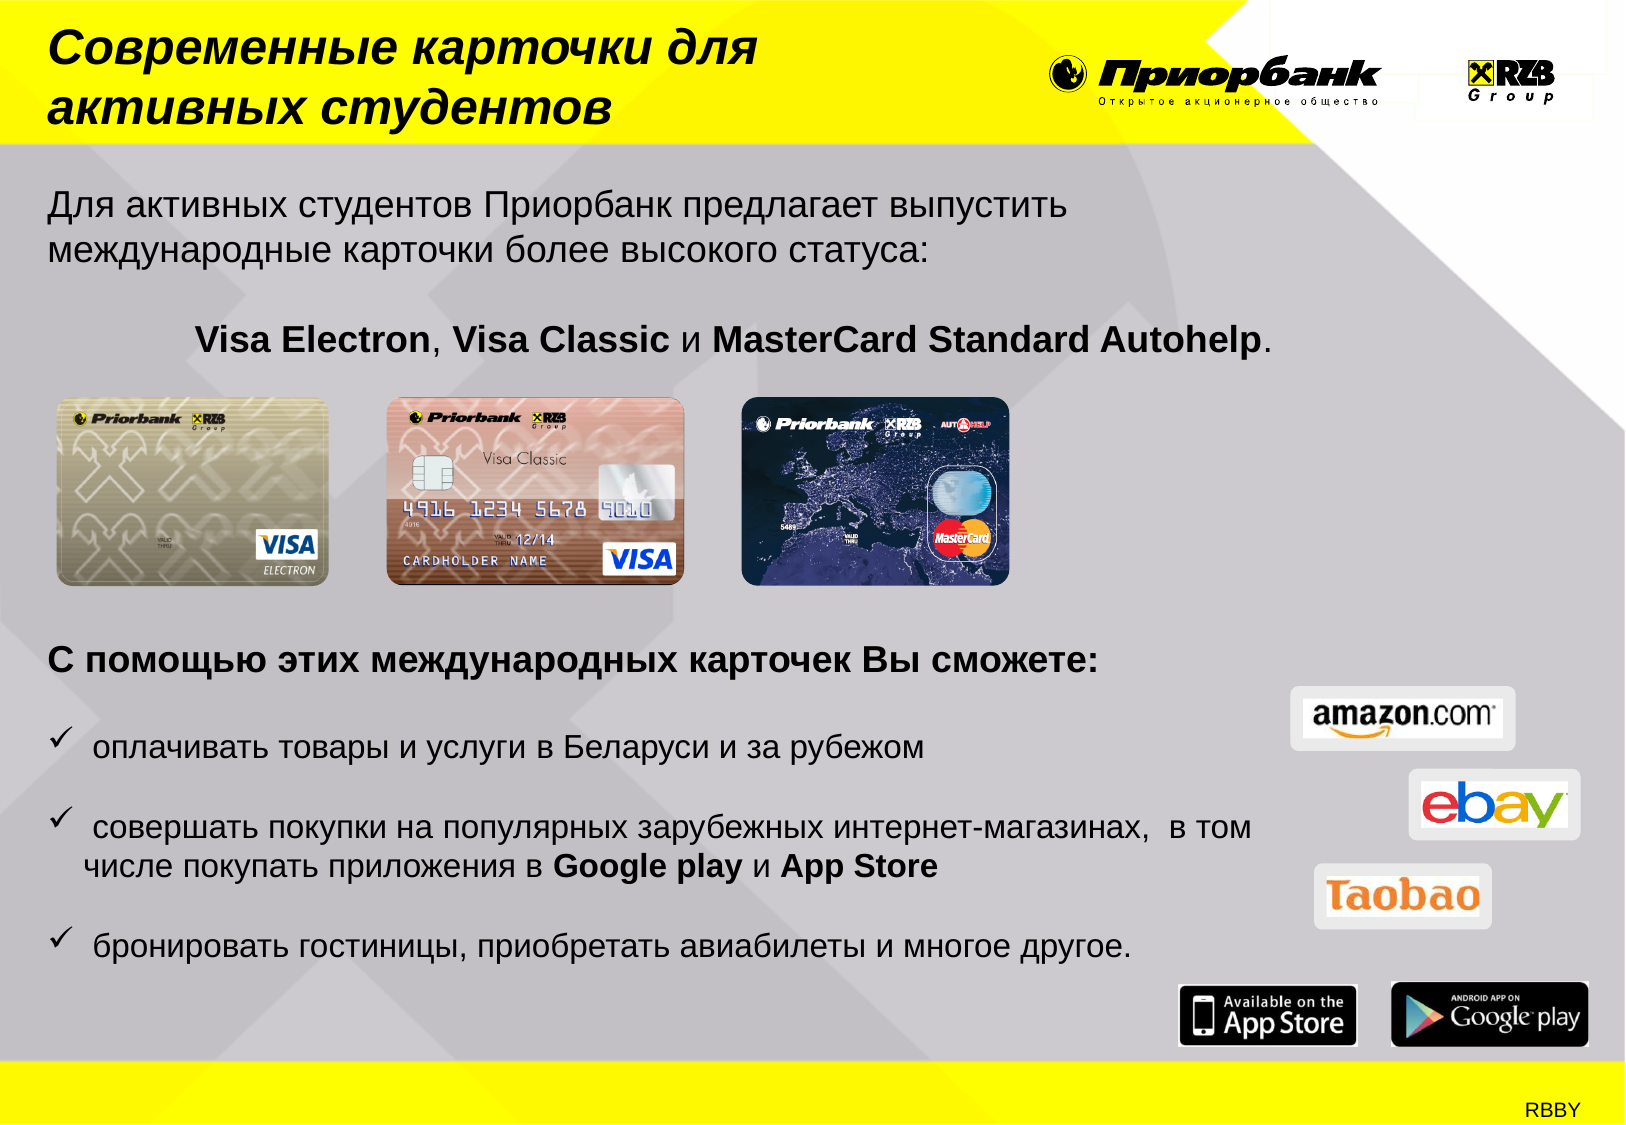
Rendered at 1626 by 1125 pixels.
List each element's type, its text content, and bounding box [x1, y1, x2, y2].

text_box С помощью этих международных карточек Вы сможете: оплачивать товары и услуги в Беларуси и за рубежом совершать покупки на популярных зарубежных интернет-магазинах, в том числе покупать приложения в Google play и App Store бронировать гостиницы, приобретать авиабилеты и многое другое. [32, 627, 1309, 972]
text_box Современные карточки для активных студентов [32, 7, 1026, 142]
text_box Для активных студентов Приорбанк предлагает выпустить международные карточки более высокого статуса: Visa Electron, Visa Classic и MasterCard Standard Autohelp. [32, 172, 1356, 368]
picture [0, 0, 1626, 1125]
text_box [56, 396, 1010, 587]
